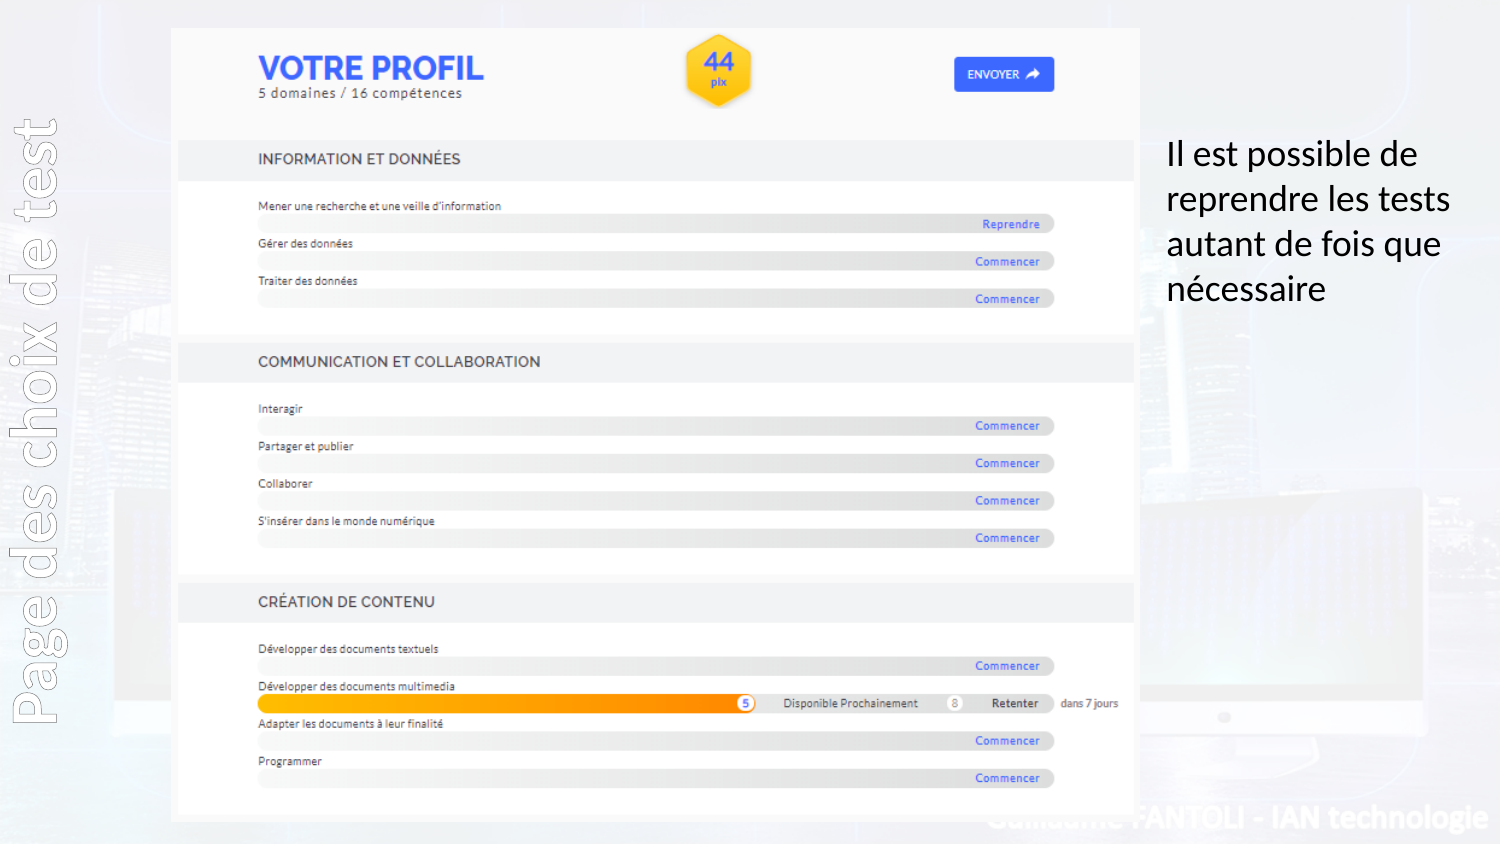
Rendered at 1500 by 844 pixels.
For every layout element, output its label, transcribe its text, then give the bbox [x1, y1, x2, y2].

text_box Il est possible de reprendre les tests autant de fois que nécessaire [1151, 121, 1495, 317]
picture [78, 0, 1500, 844]
text_box Page des choix de test [0, 0, 78, 844]
